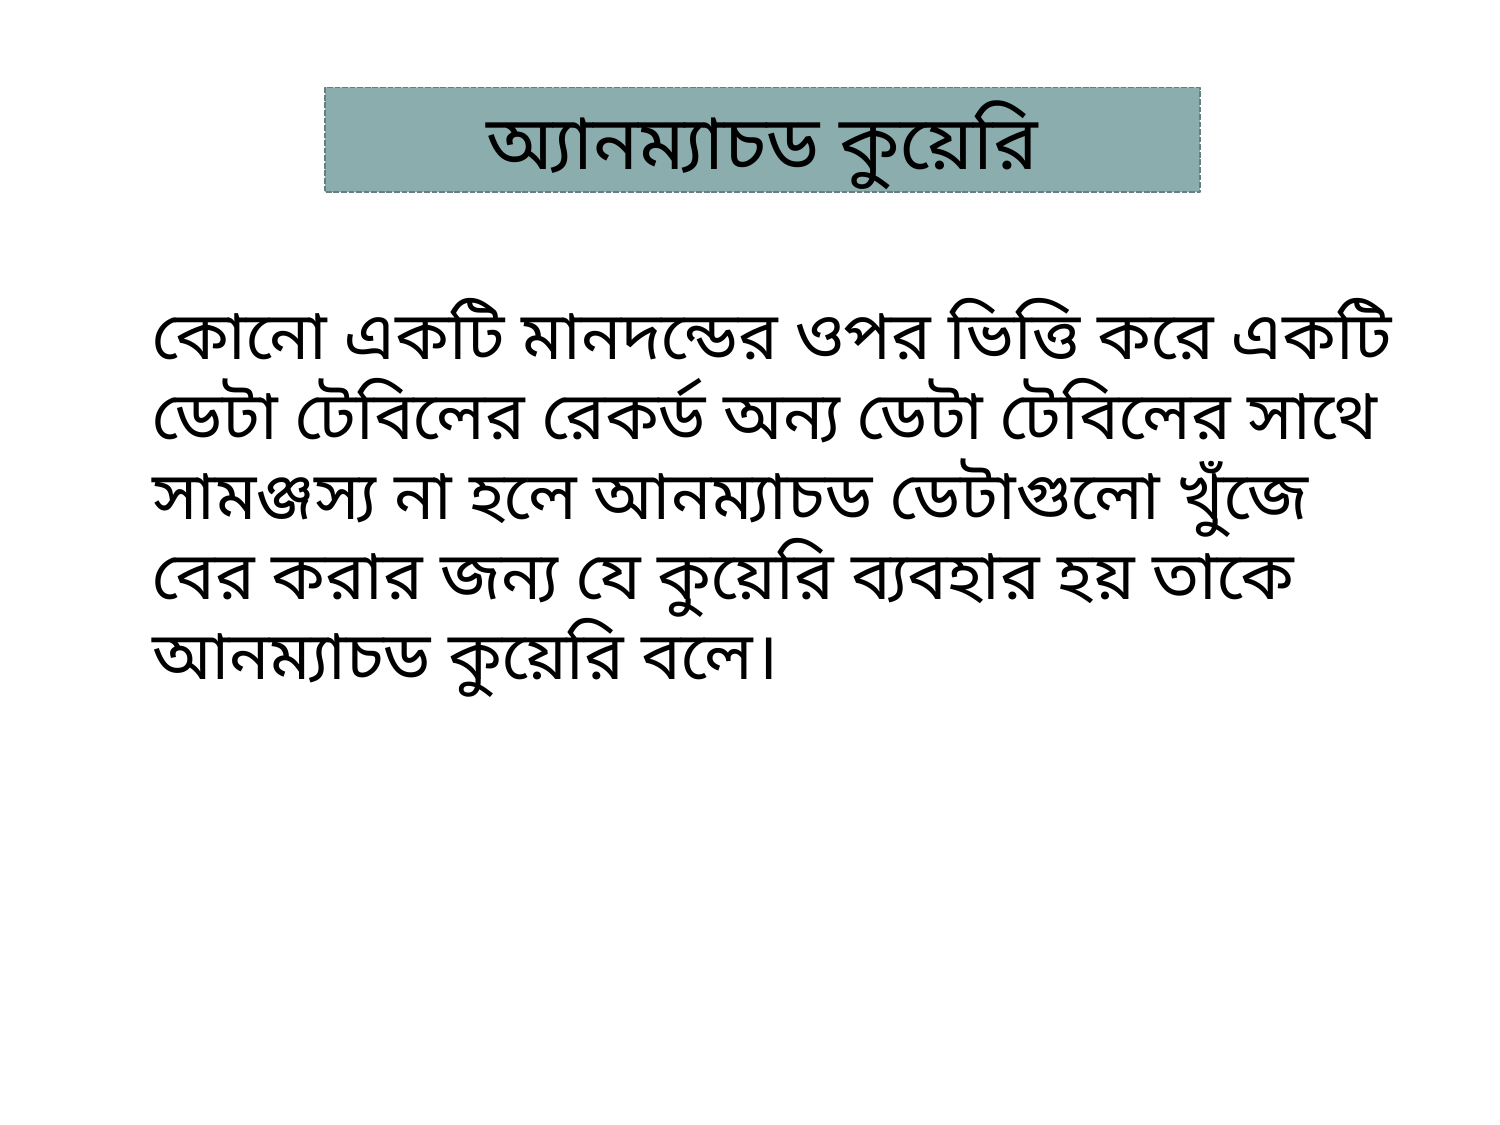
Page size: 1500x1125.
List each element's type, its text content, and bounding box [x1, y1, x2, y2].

text_box অ্যানম্যাচড কুয়েরি [324, 87, 1201, 193]
text_box কোনো একটি মানদন্ডের ওপর ভিত্তি করে একটি ডেটা টেবিলের রেকর্ড অন্য ডেটা টেবিলের সাথে সামঞ্জস্য না হলে আনম্যাচড ডেটাগুলো খুঁজে বের করার জন্য যে কুয়েরি ব্যবহার হয় তাকে আনম্যাচড কুয়েরি বলে। [137, 285, 1438, 701]
